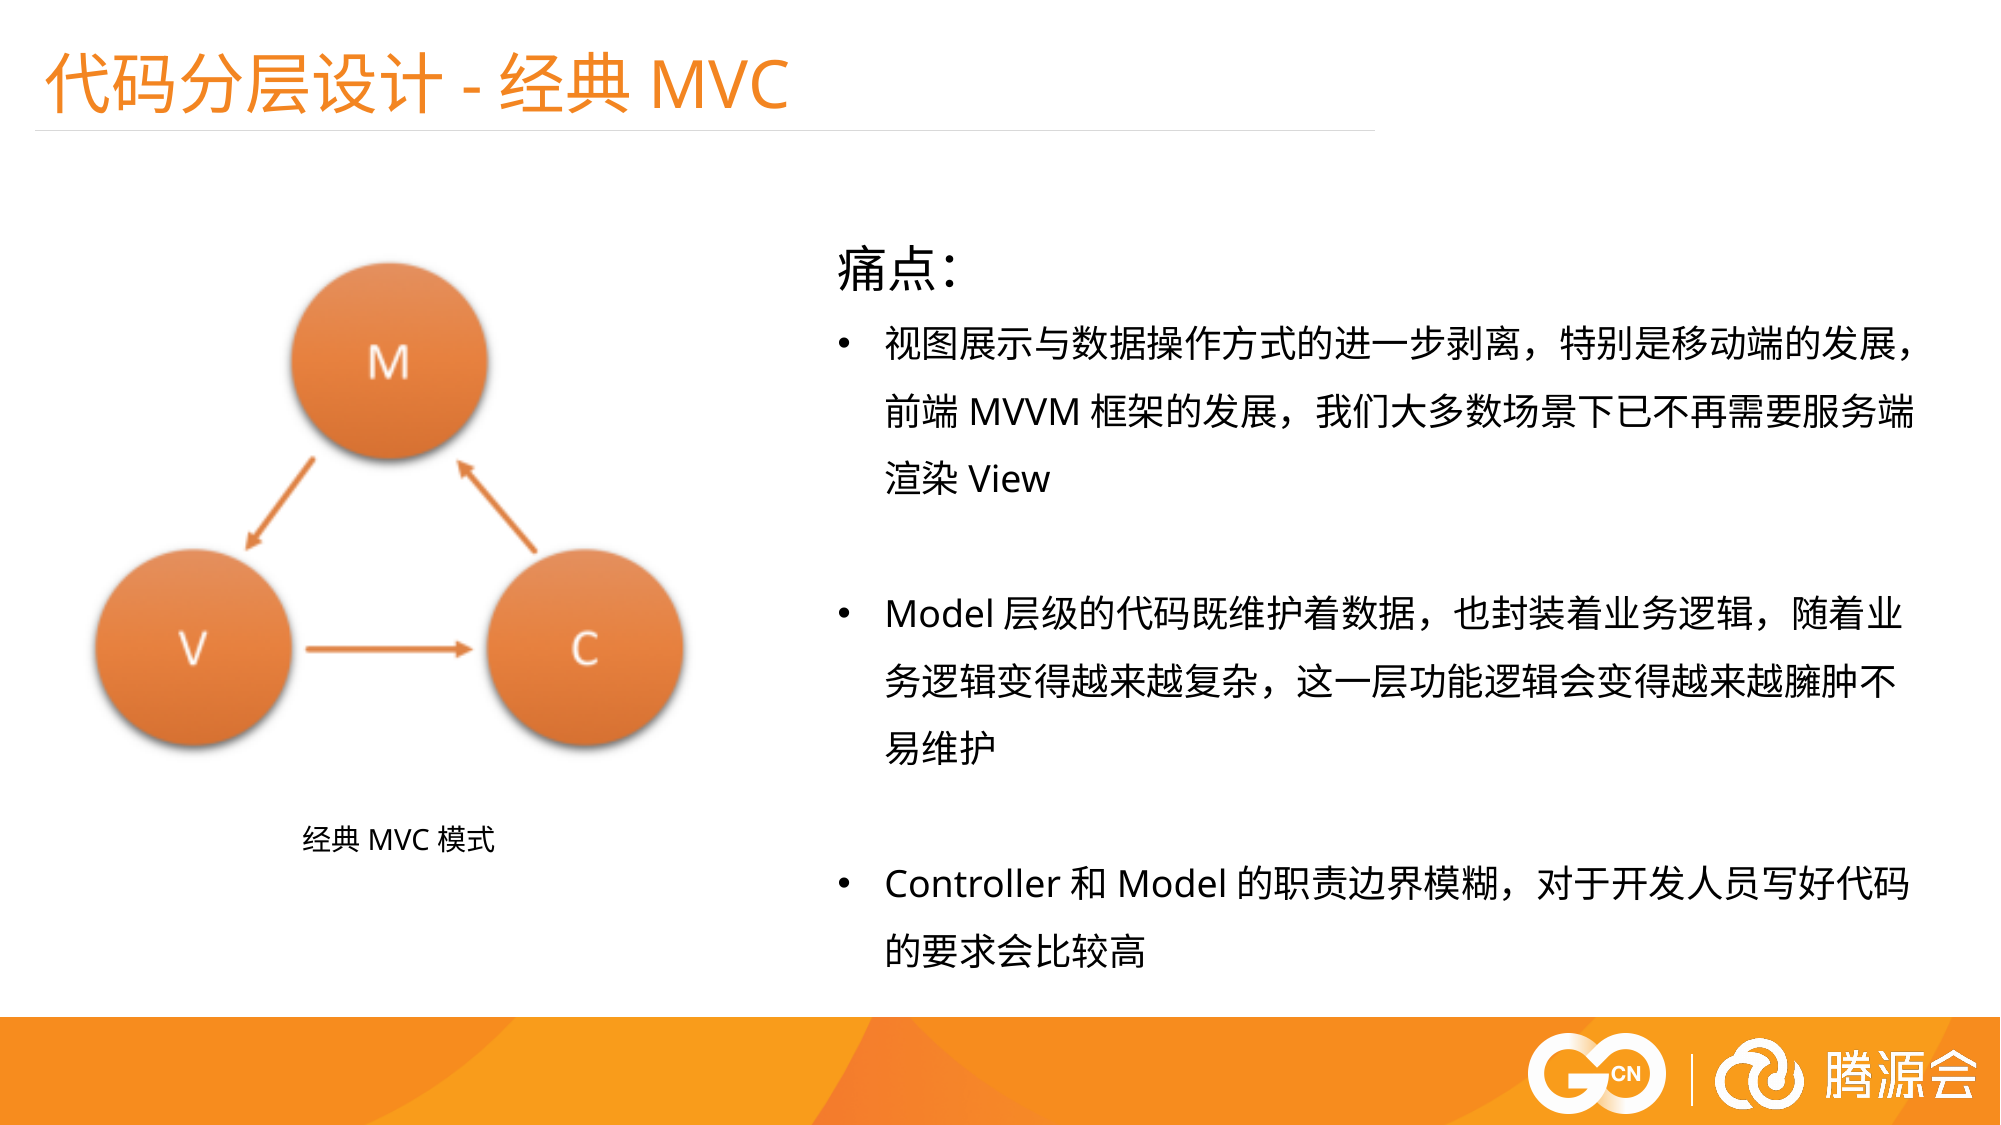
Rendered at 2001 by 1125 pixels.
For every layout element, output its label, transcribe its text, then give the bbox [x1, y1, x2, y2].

text_box 代码分层设计-经典MVC [29, 34, 1396, 129]
picture [51, 234, 747, 809]
text_box 痛点： 视图展示与数据操作方式的进一步剥离，特别是移动端的发展，前端MVVM框架的发展，我们大多数场景下已不再需要服务端渲染View Model层级的代码既维护着数据，也封装着业务逻辑，随着业务逻辑变得越来越复杂，这一层功能逻辑会变得越来越臃肿不易维护 Controller和Model的职责边界模糊，对于开发人员写好代码的要求会比较高 [822, 200, 1948, 980]
picture [0, 969, 2001, 1125]
text_box 经典MVC模式 [287, 814, 511, 864]
